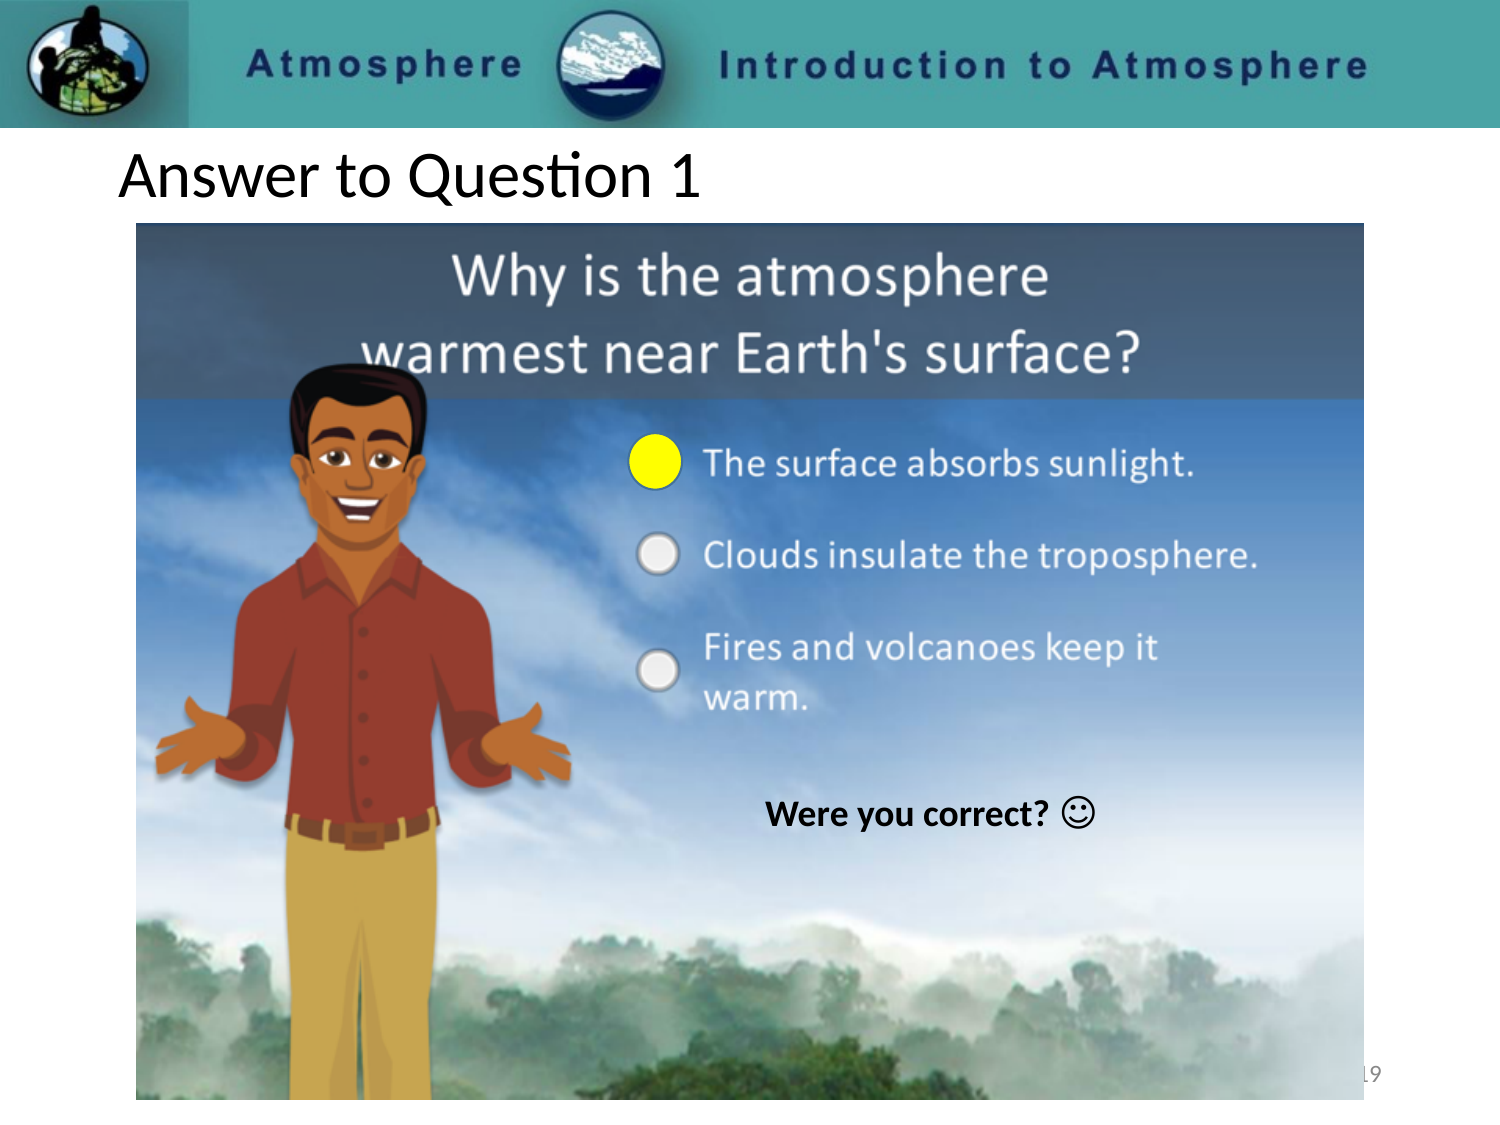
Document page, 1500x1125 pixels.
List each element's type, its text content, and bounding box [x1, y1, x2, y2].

picture [0, 0, 1500, 129]
title Answer to Question 1 [103, 136, 1397, 285]
picture [136, 222, 1364, 1100]
slide_number 18 [1368, 1042, 1397, 1103]
